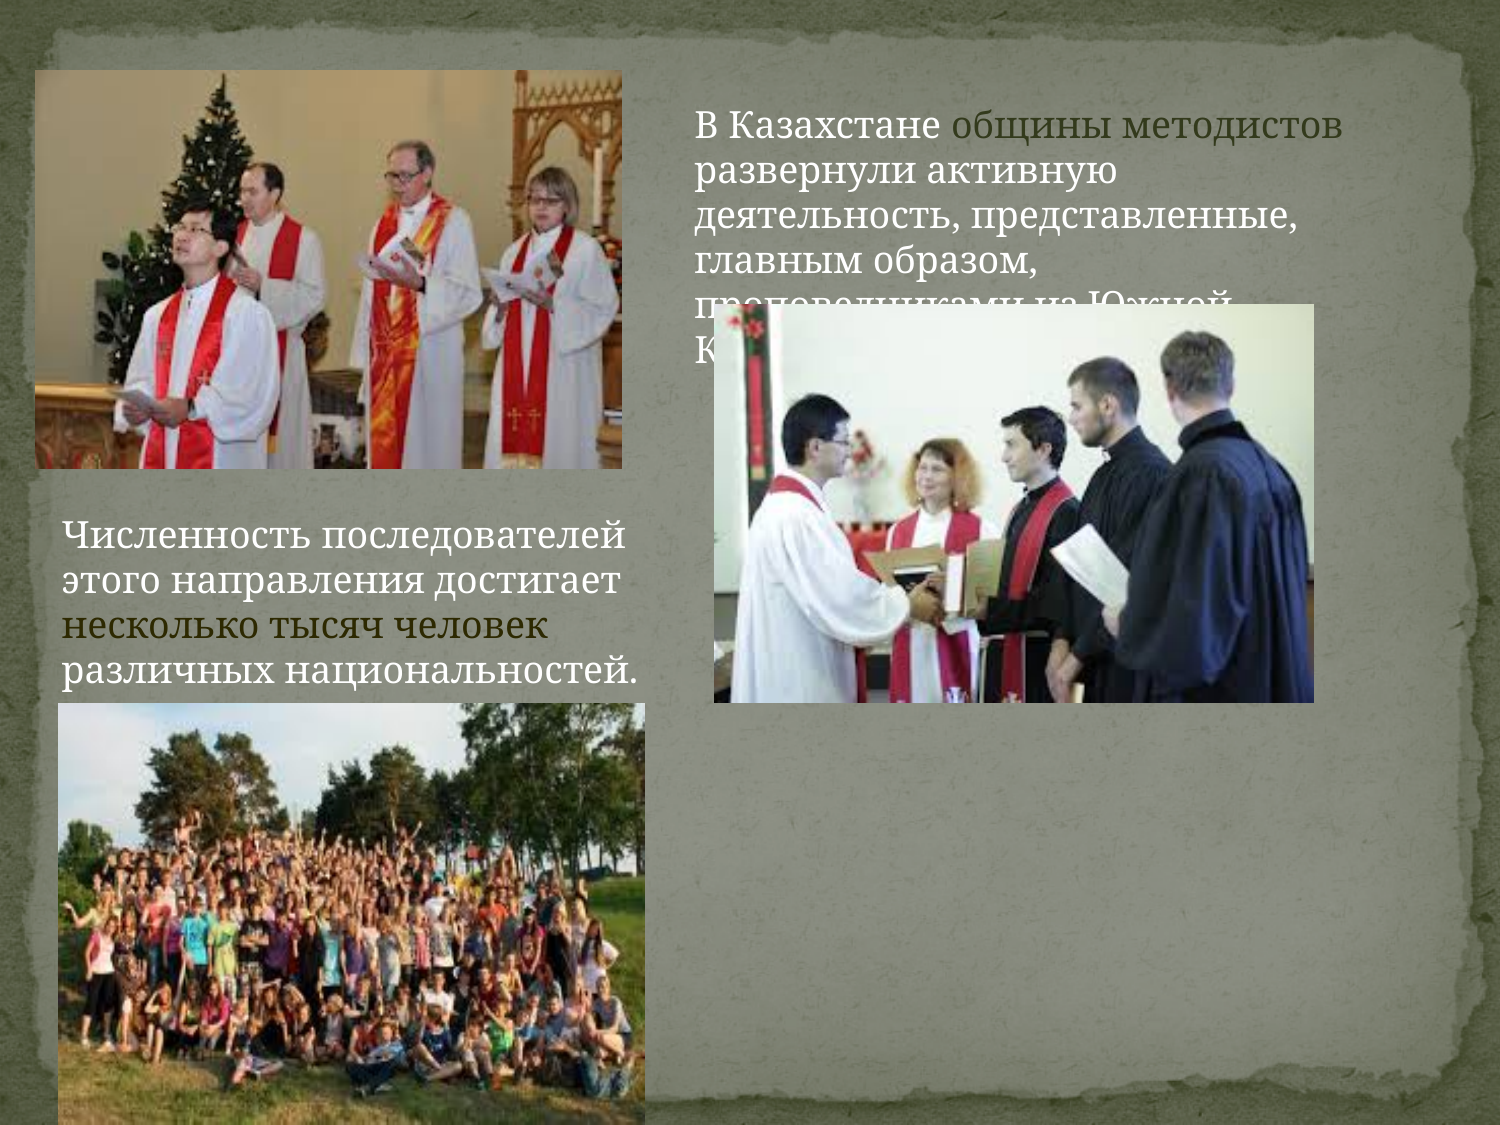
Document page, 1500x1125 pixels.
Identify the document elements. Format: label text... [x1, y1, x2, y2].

text_box Численность последователей этого направления достигает несколько тысяч человек различных национальностей. [46, 503, 703, 699]
text_box В Казахстане общины методистов развернули активную деятельность, представленные, главным образом, проповедниками из Южной Кореи. [679, 93, 1371, 379]
picture [714, 304, 1314, 704]
picture [35, 70, 622, 469]
picture [58, 703, 645, 1125]
